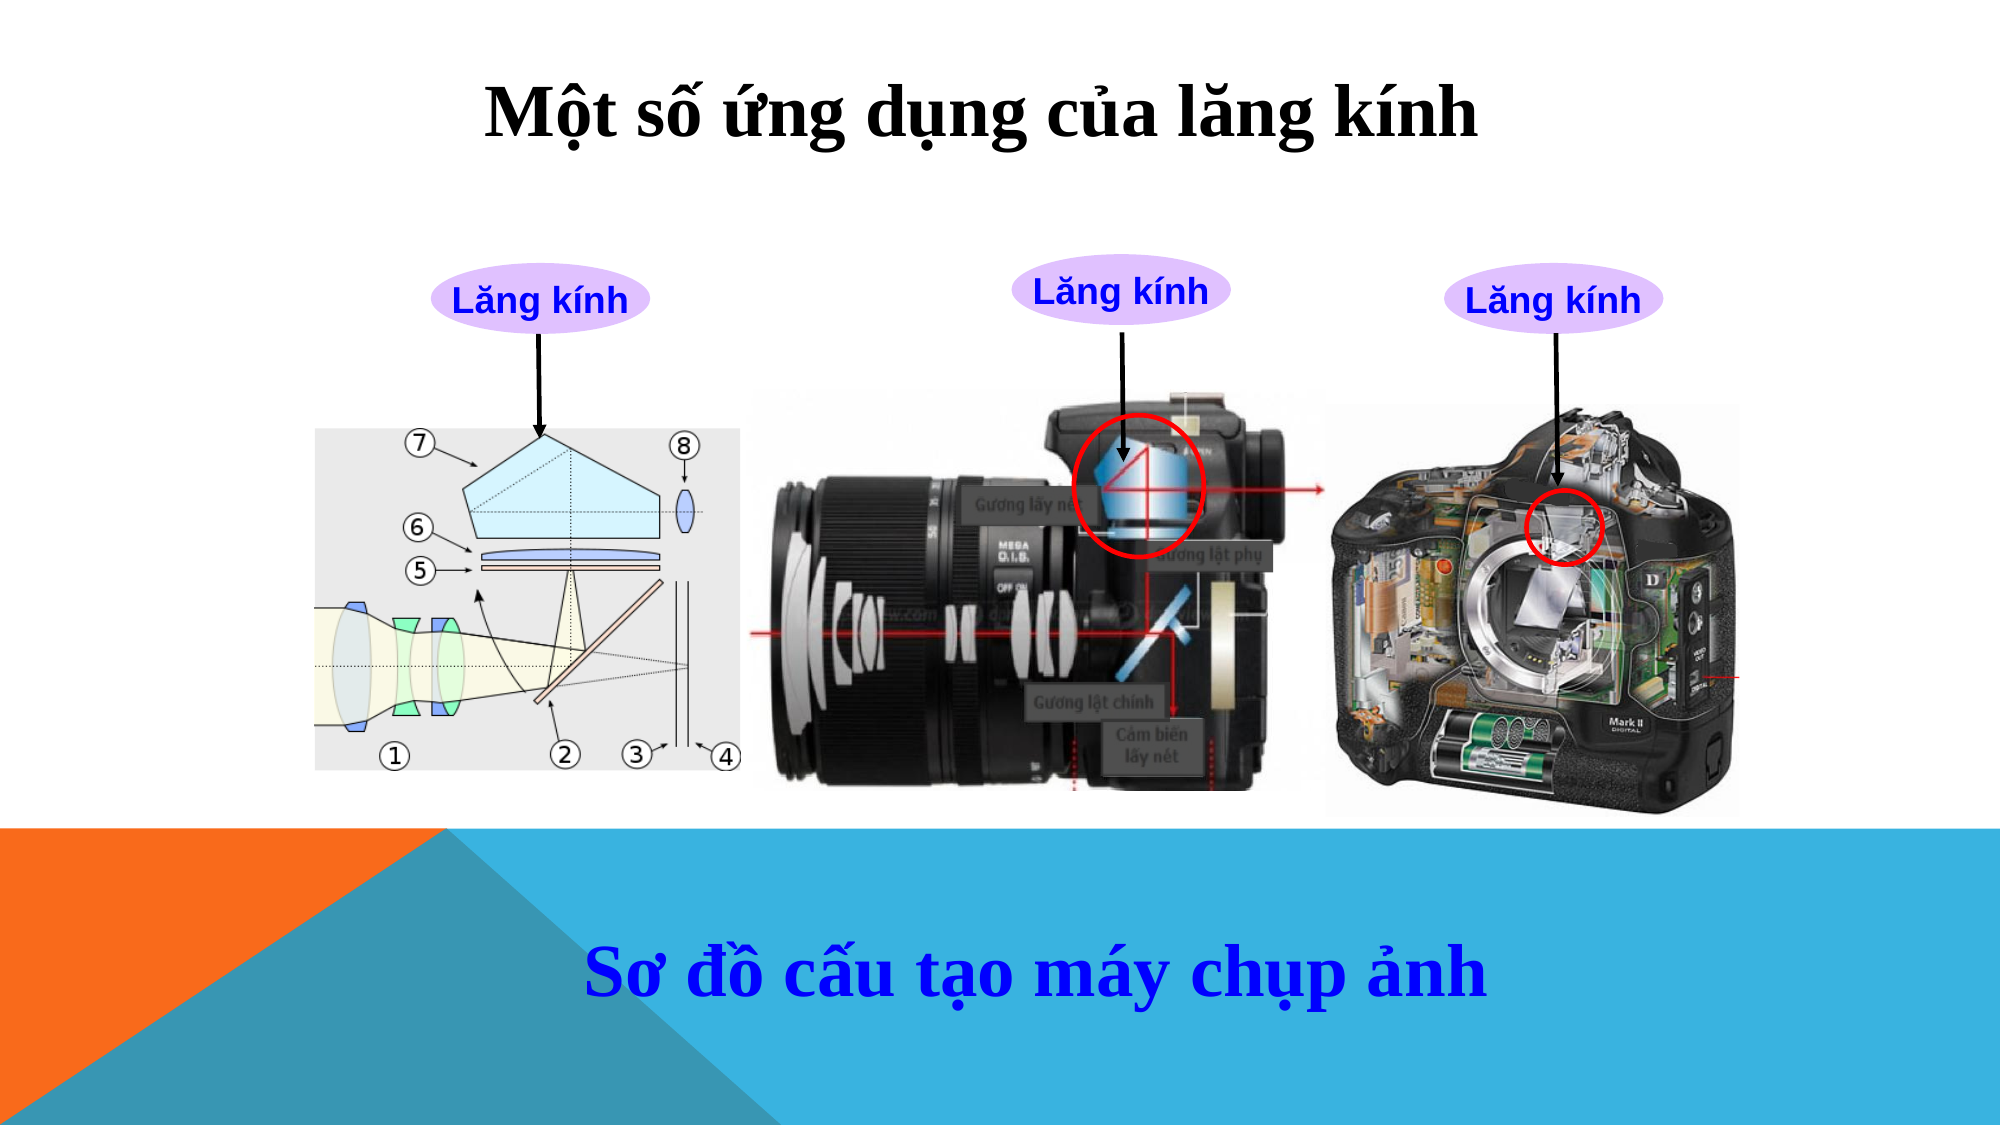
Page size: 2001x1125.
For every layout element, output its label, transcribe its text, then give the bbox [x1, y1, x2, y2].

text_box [1325, 262, 1740, 818]
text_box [314, 262, 741, 771]
text_box Một số ứng dụng của lăng kính [373, 54, 1591, 160]
text_box Sơ đồ cấu tạo máy chụp ảnh [451, 914, 1621, 1020]
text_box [746, 253, 1327, 791]
